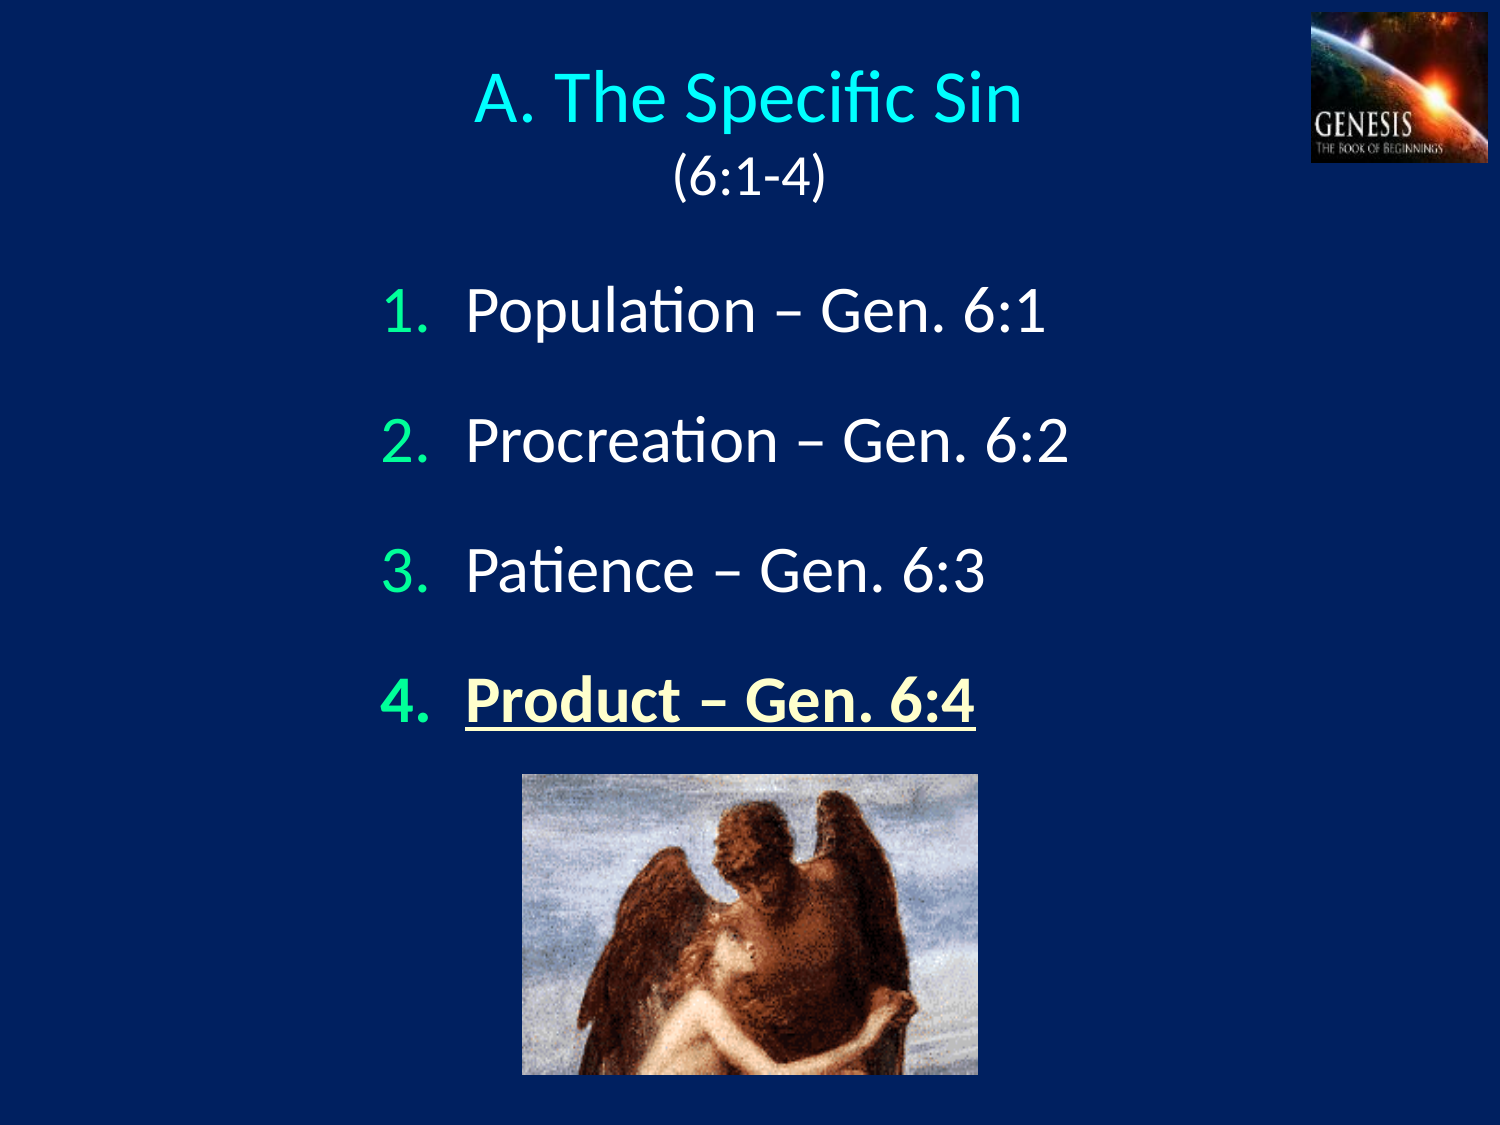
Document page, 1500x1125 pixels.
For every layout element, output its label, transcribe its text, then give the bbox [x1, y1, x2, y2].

text_box A. The Specific Sin (6:1-4) [287, 37, 1213, 218]
picture [522, 774, 978, 1076]
picture [1310, 12, 1488, 163]
list Population – Gen. 6:1 Procreation – Gen. 6:2 Patience – Gen. 6:3 Product – Gen. 6:4 [365, 258, 1135, 738]
